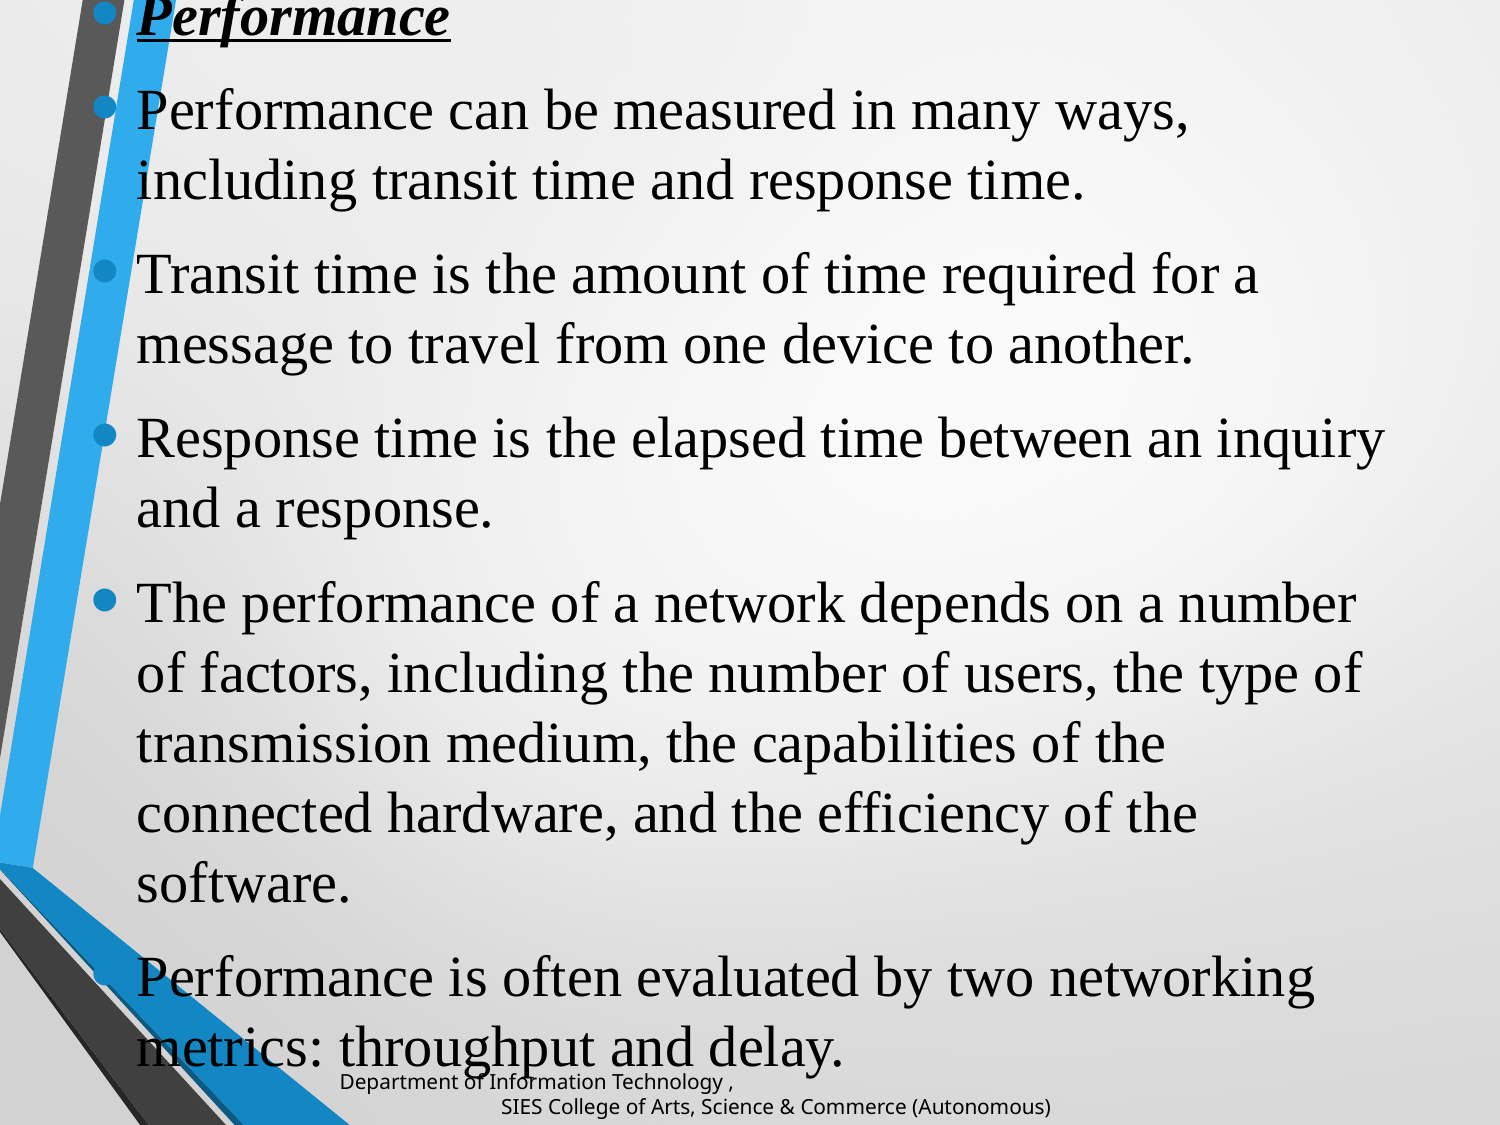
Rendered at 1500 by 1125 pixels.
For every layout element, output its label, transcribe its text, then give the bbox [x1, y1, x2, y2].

footer Department of Information Technology , SIES College of Arts, Science & Commerce (Autonomous) [323, 1062, 1196, 1125]
list Performance Performance can be measured in many ways, including transit time and response time. Transit time is the amount of time required for a message to travel from one device to another. Response time is the elapsed time between an inquiry and a response. The performance of a network depends on a number of factors, including the number of users, the type of transmission medium, the capabilities of the connected hardware, and the efficiency of the software. Performance is often evaluated by two networking metrics: throughput and delay. [75, 50, 1425, 1005]
